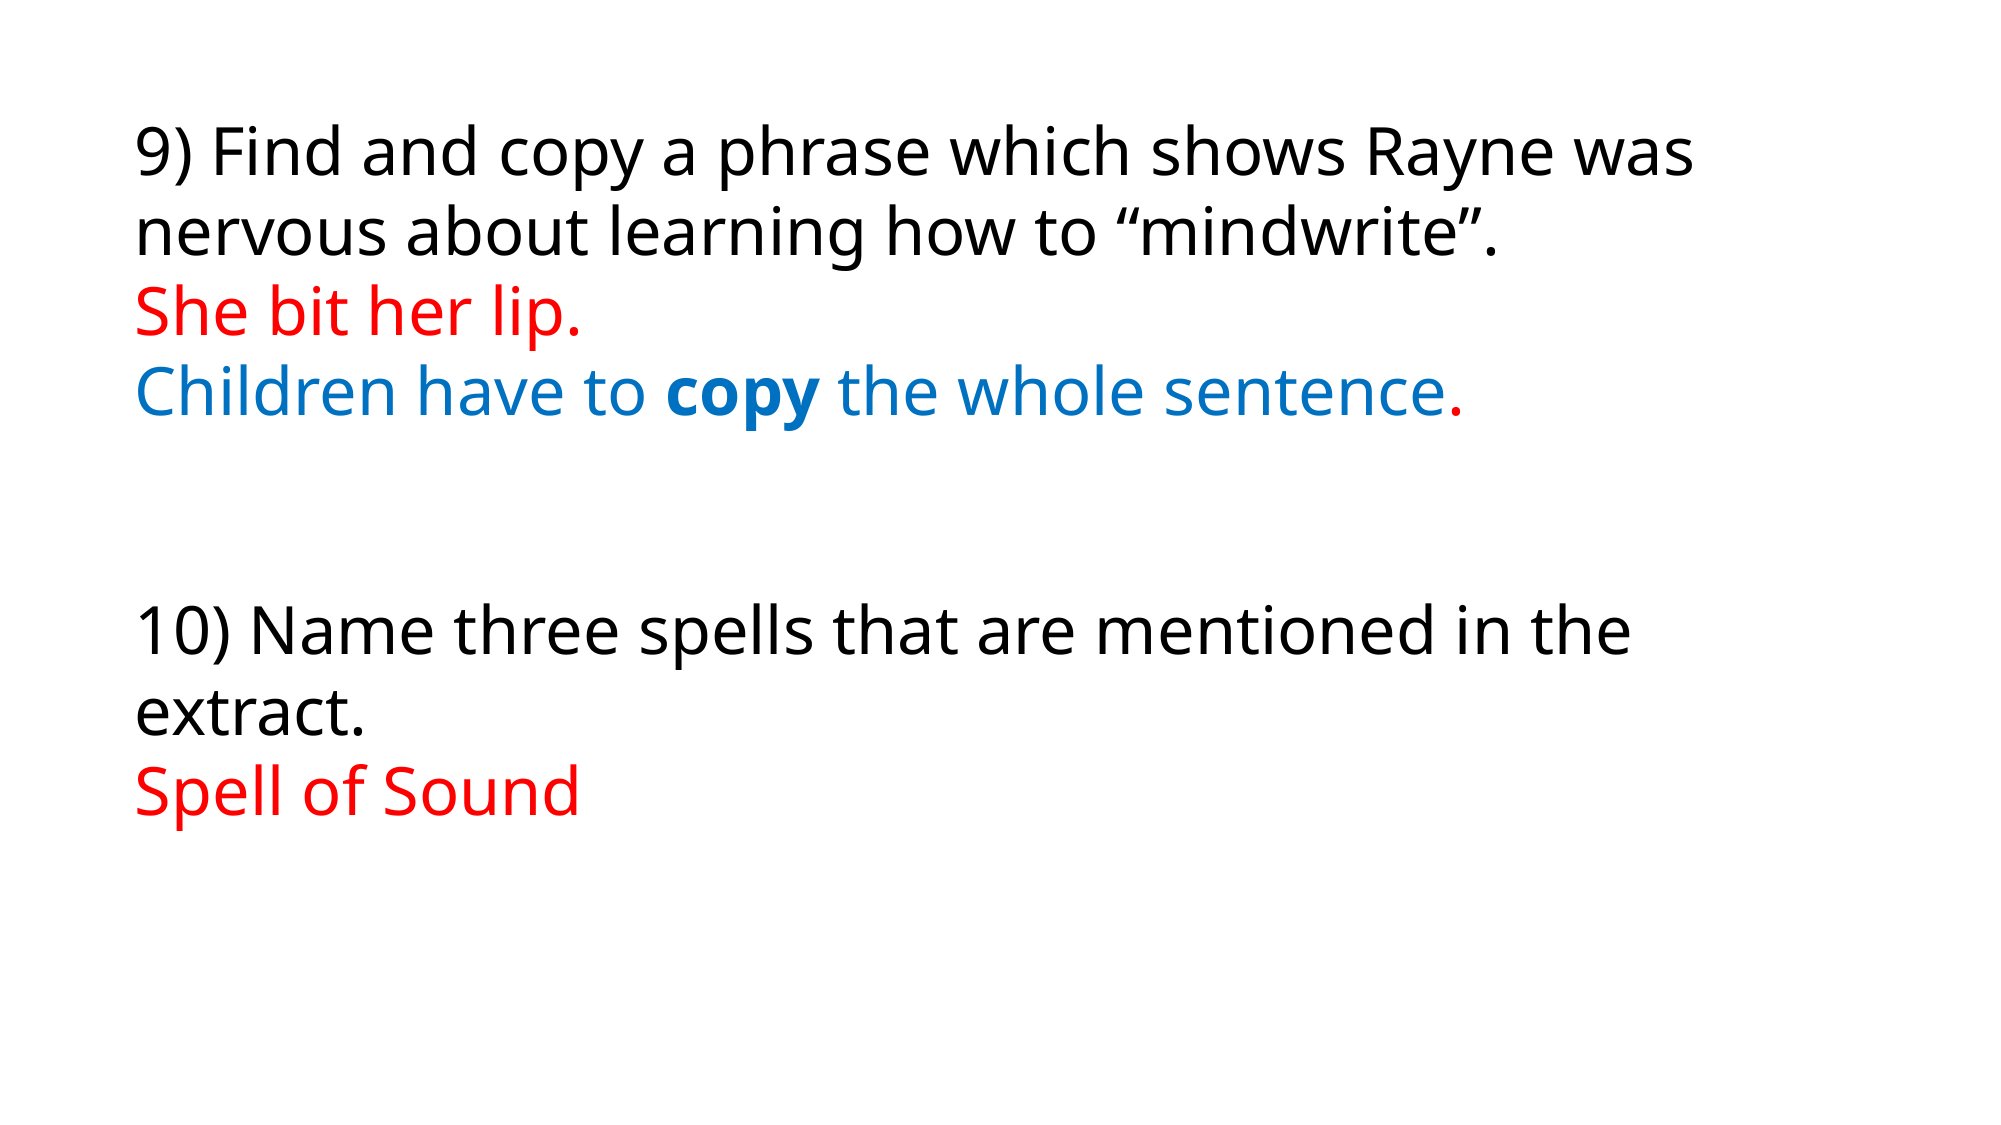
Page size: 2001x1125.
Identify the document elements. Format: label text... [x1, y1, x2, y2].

text_box 9) Find and copy a phrase which shows Rayne was nervous about learning how to “mindwrite”. She bit her lip. Children have to copy the whole sentence. 10) Name three spells that are mentioned in the extract. Spell of Sound [119, 101, 1815, 1076]
